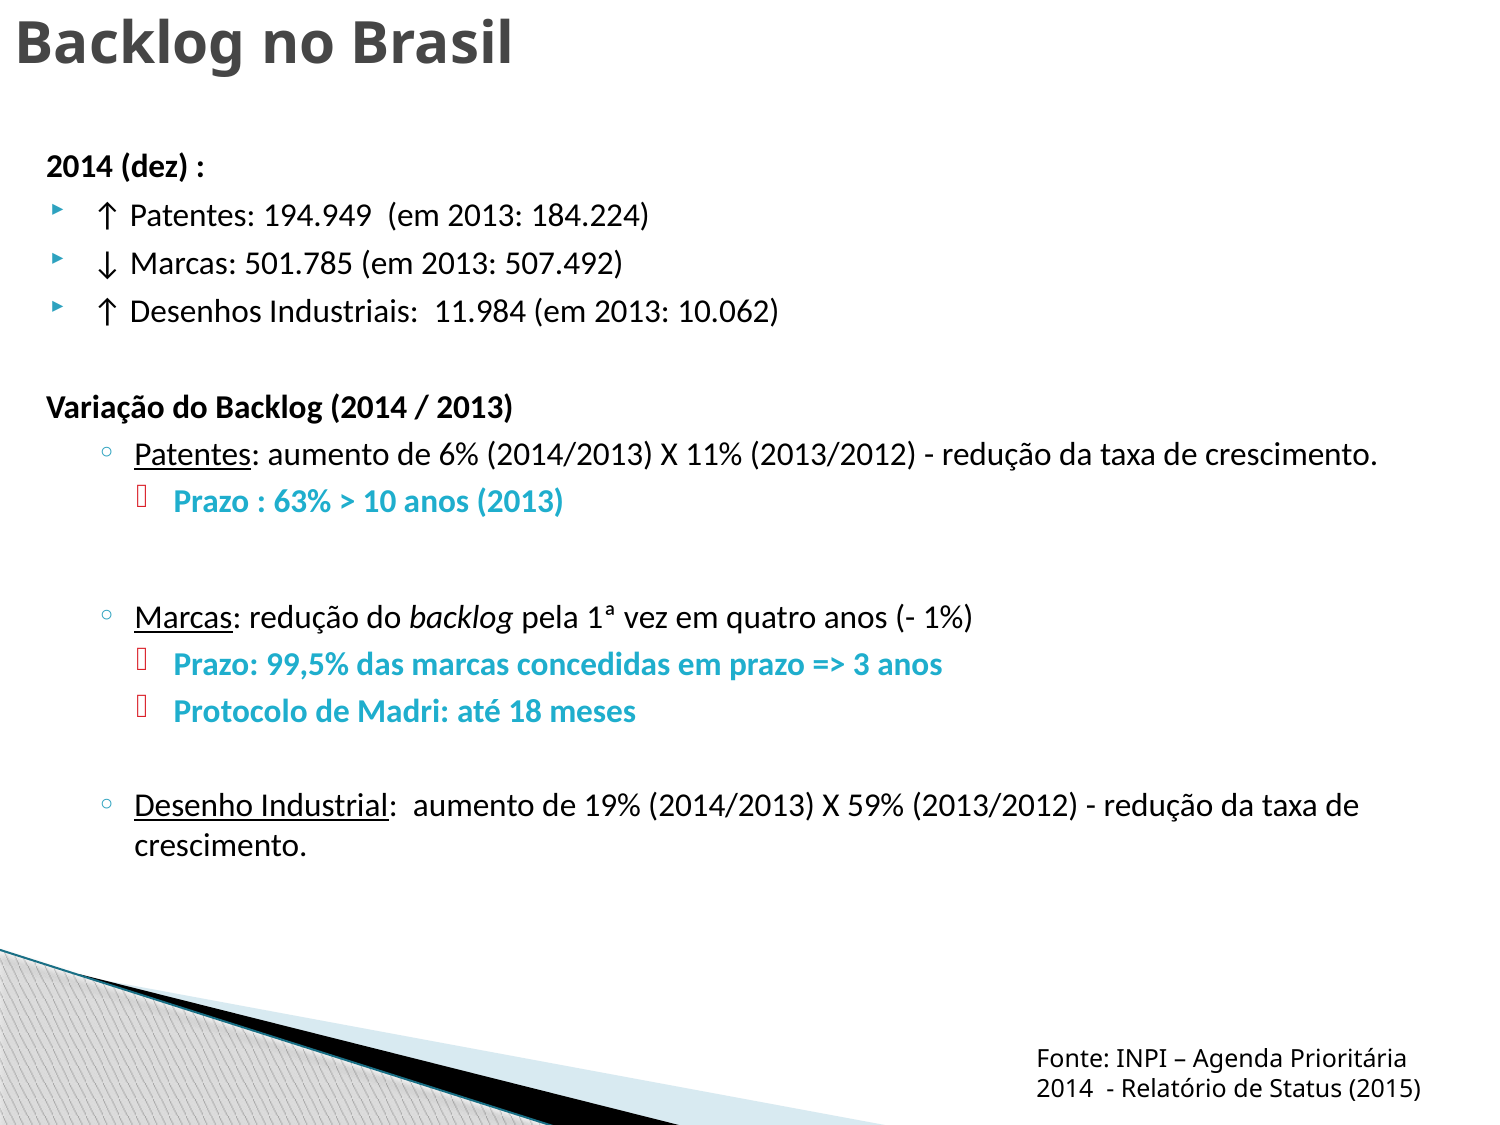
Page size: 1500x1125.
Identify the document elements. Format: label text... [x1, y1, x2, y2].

title Backlog no Brasil [0, 0, 1485, 81]
list 2014 (dez) : ↑ Patentes: 194.949 (em 2013: 184.224) ↓ Marcas: 501.785 (em 2013: 507.492) ↑ Desenhos Industriais: 11.984 (em 2013: 10.062) Variação do Backlog (2014 / 2013) Patentes: aumento de 6% (2014/2013) X 11% (2013/2012) - redução da taxa de crescimento. Prazo : 63% > 10 anos (2013) Marcas: redução do backlog pela 1ª vez em quatro anos (- 1%) Prazo: 99,5% das marcas concedidas em prazo => 3 anos Protocolo de Madri: até 18 meses Desenho Industrial: aumento de 19% (2014/2013) X 59% (2013/2012) - redução da taxa de crescimento. [17, 137, 1483, 1118]
text_box Fonte: INPI – Agenda Prioritária 2014 - Relatório de Status (2015) [1021, 1034, 1485, 1110]
